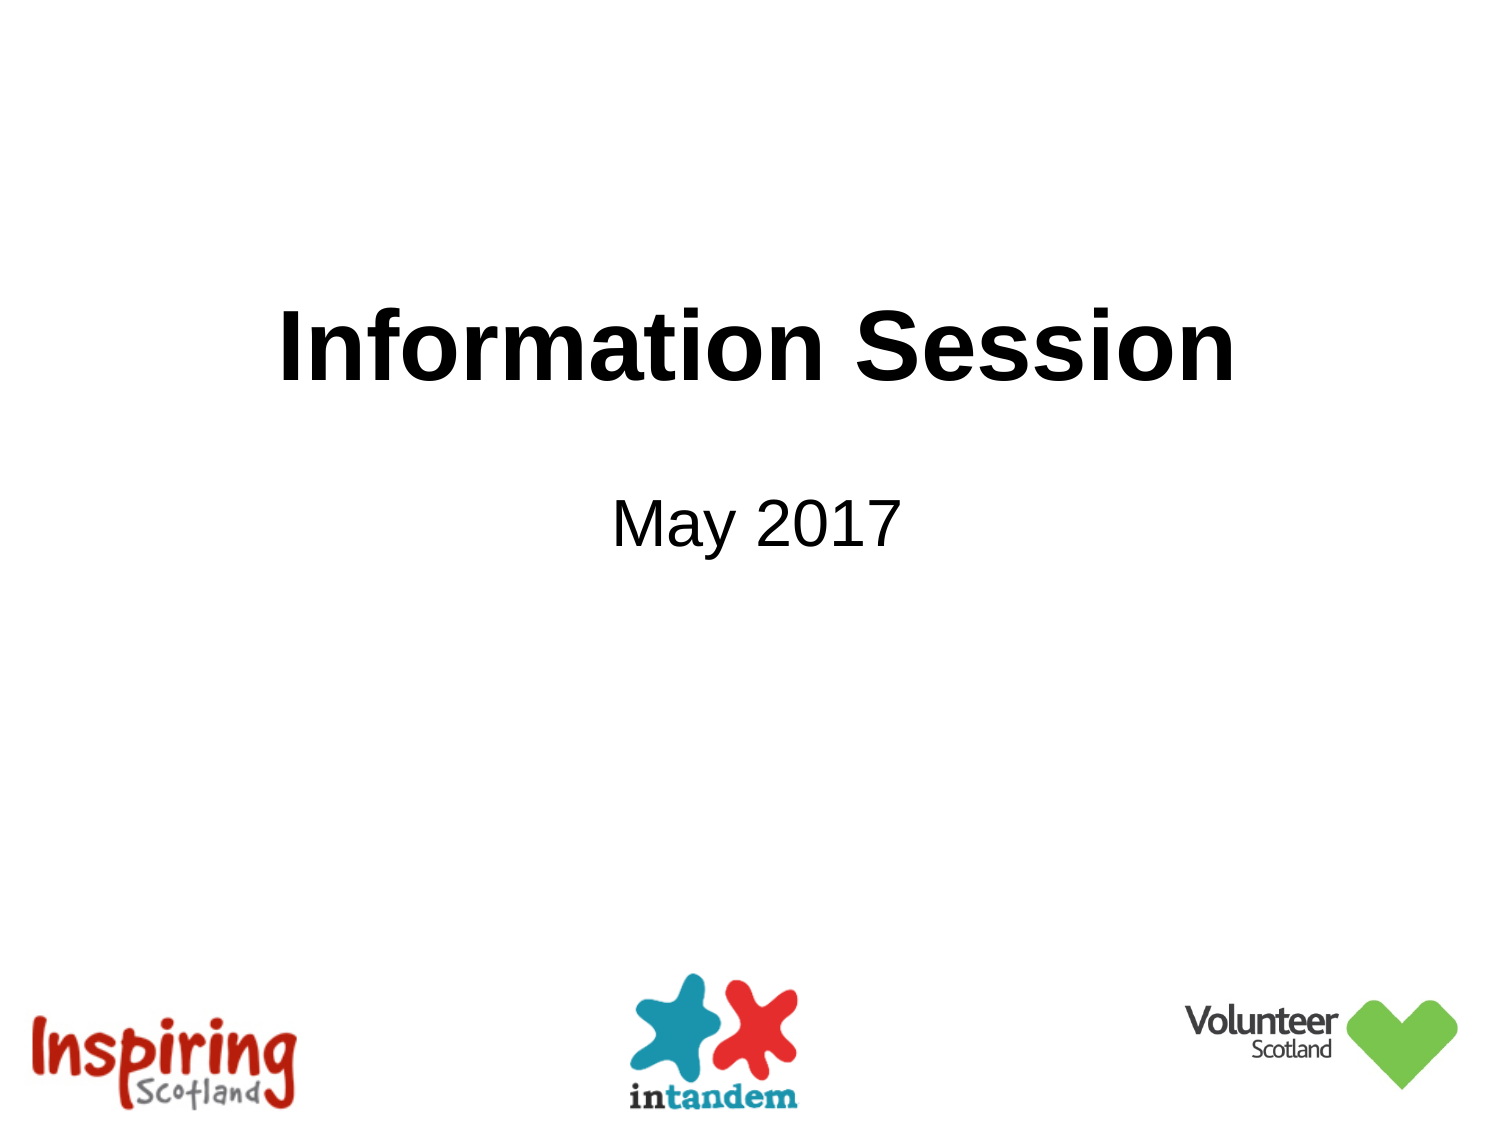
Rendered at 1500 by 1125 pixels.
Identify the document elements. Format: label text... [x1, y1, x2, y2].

picture [1182, 998, 1460, 1092]
picture [0, 989, 322, 1123]
picture [584, 960, 857, 1123]
title Information Session May 2017 [82, 361, 1433, 480]
